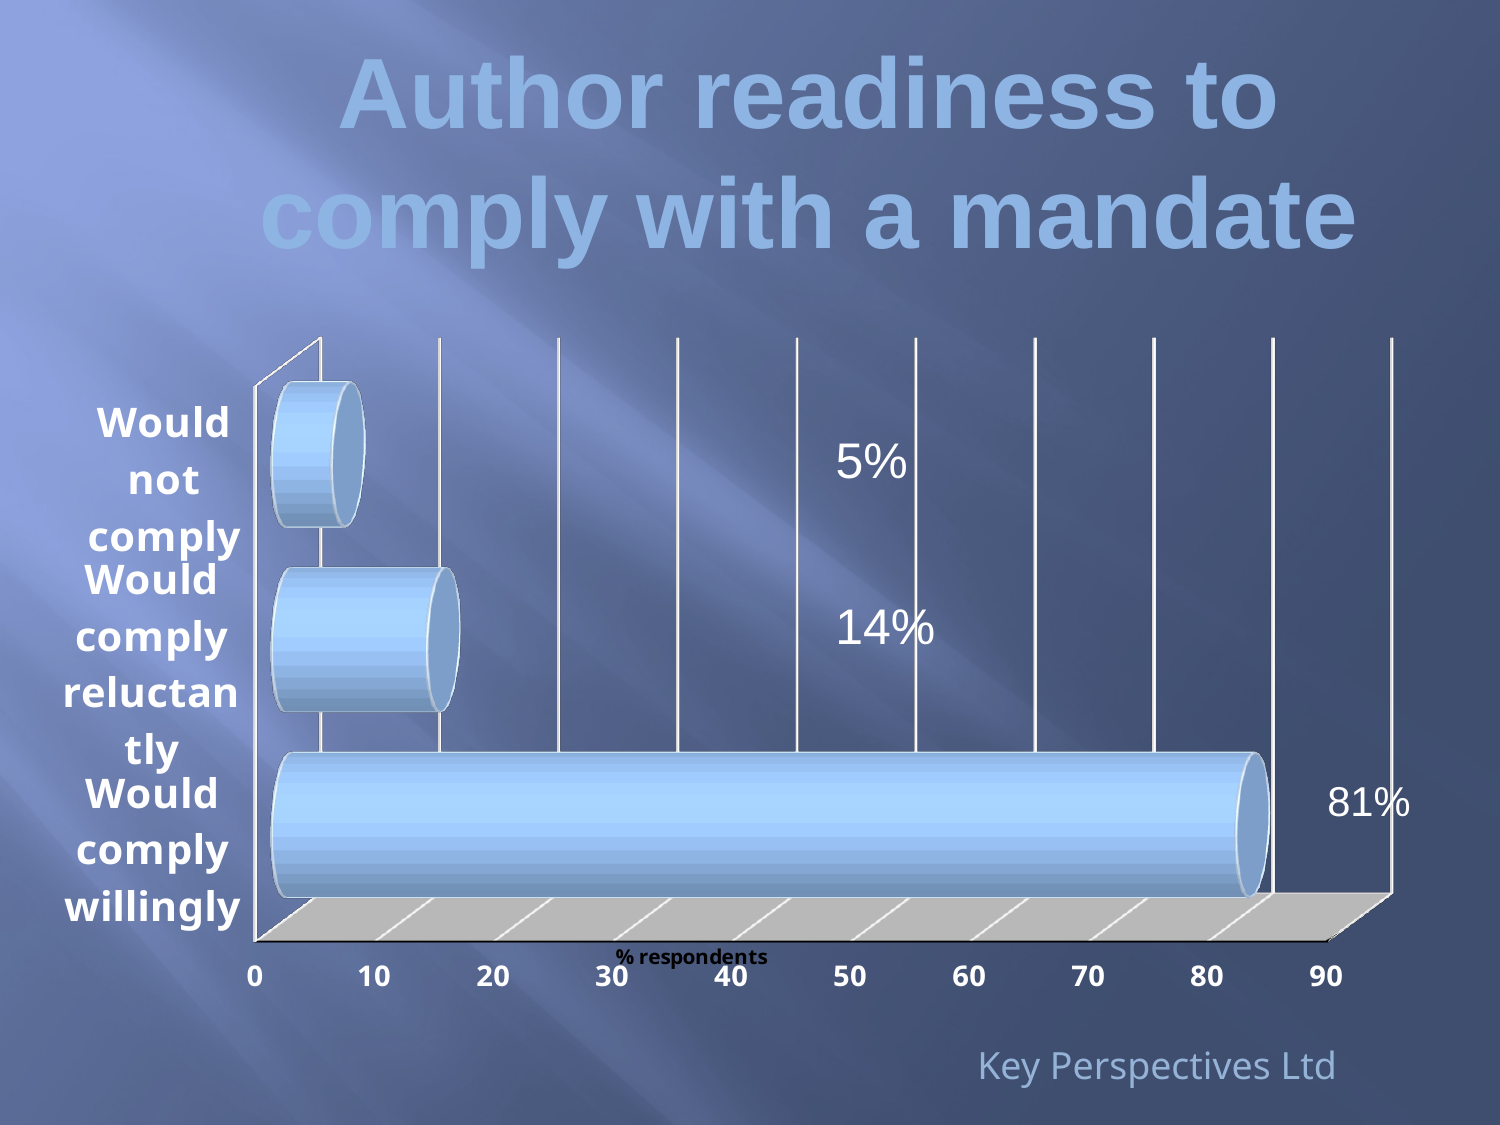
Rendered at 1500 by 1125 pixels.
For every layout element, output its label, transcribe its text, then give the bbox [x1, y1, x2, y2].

chart [62, 328, 1413, 997]
text_box Key Perspectives Ltd [962, 1038, 1424, 1095]
title Author readiness to comply with a mandate [147, 31, 1471, 266]
